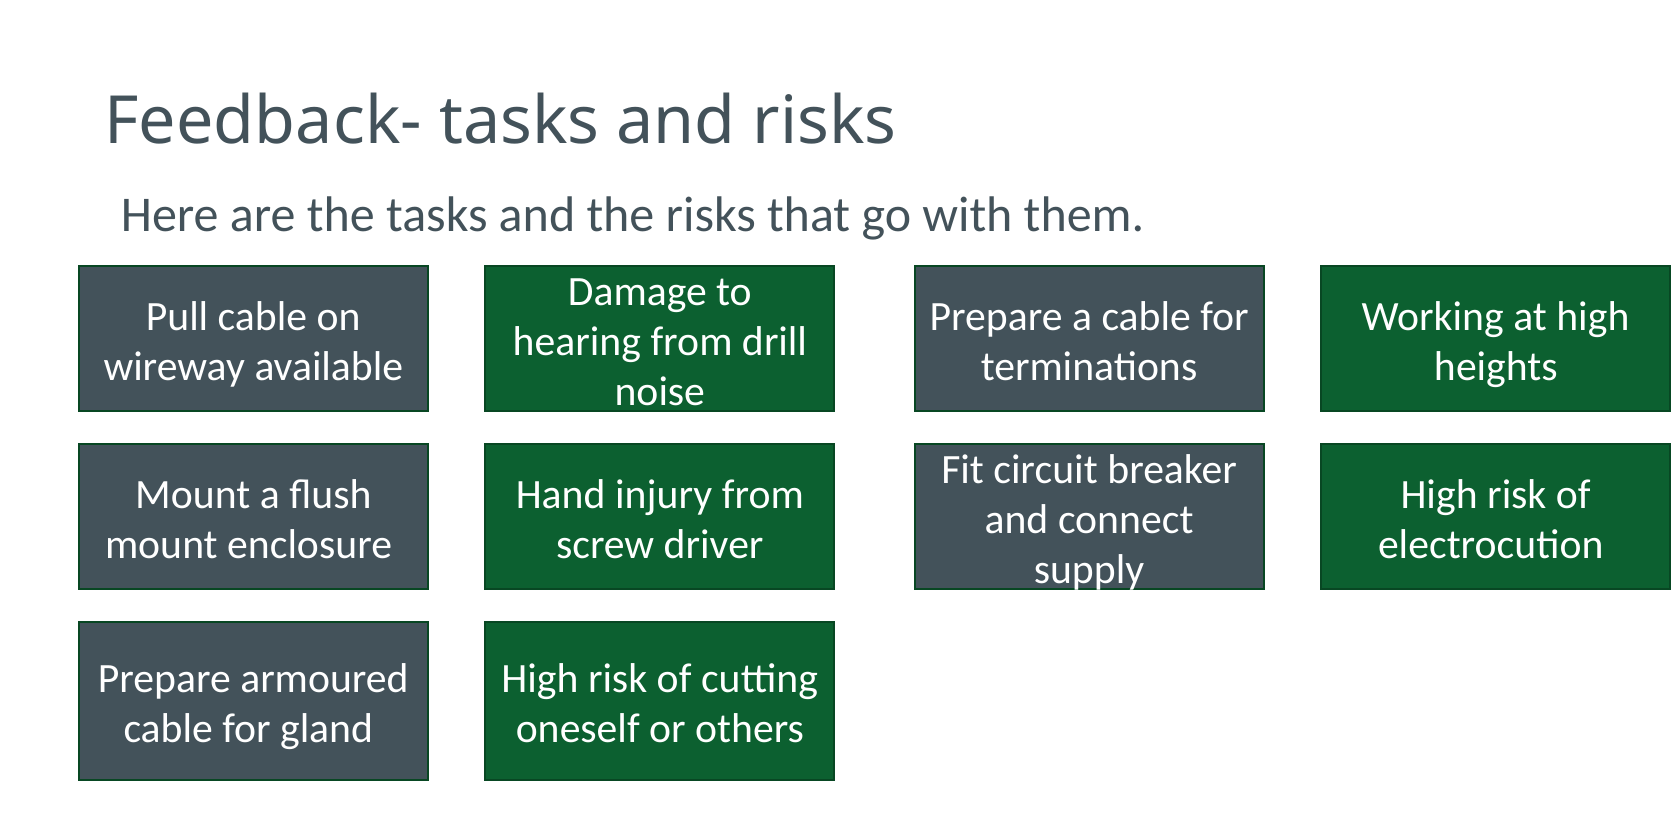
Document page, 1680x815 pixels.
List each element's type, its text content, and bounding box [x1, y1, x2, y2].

text_box Damage to hearing from drill noise [484, 265, 835, 412]
text_box Fit circuit breaker and connect supply [914, 443, 1265, 590]
title Feedback- tasks and risks [89, 43, 1340, 201]
text_box High risk of cutting oneself or others [484, 621, 835, 781]
list Here are the tasks and the risks that go with them. [105, 181, 1419, 480]
text_box Mount a flush mount enclosure [78, 443, 429, 590]
text_box Working at high heights [1320, 265, 1671, 412]
text_box Pull cable on wireway available [78, 265, 429, 412]
text_box Prepare a cable for terminations [914, 265, 1265, 412]
text_box Hand injury from screw driver [484, 443, 835, 590]
text_box High risk of electrocution [1320, 443, 1671, 590]
text_box Prepare armoured cable for gland [78, 621, 429, 781]
